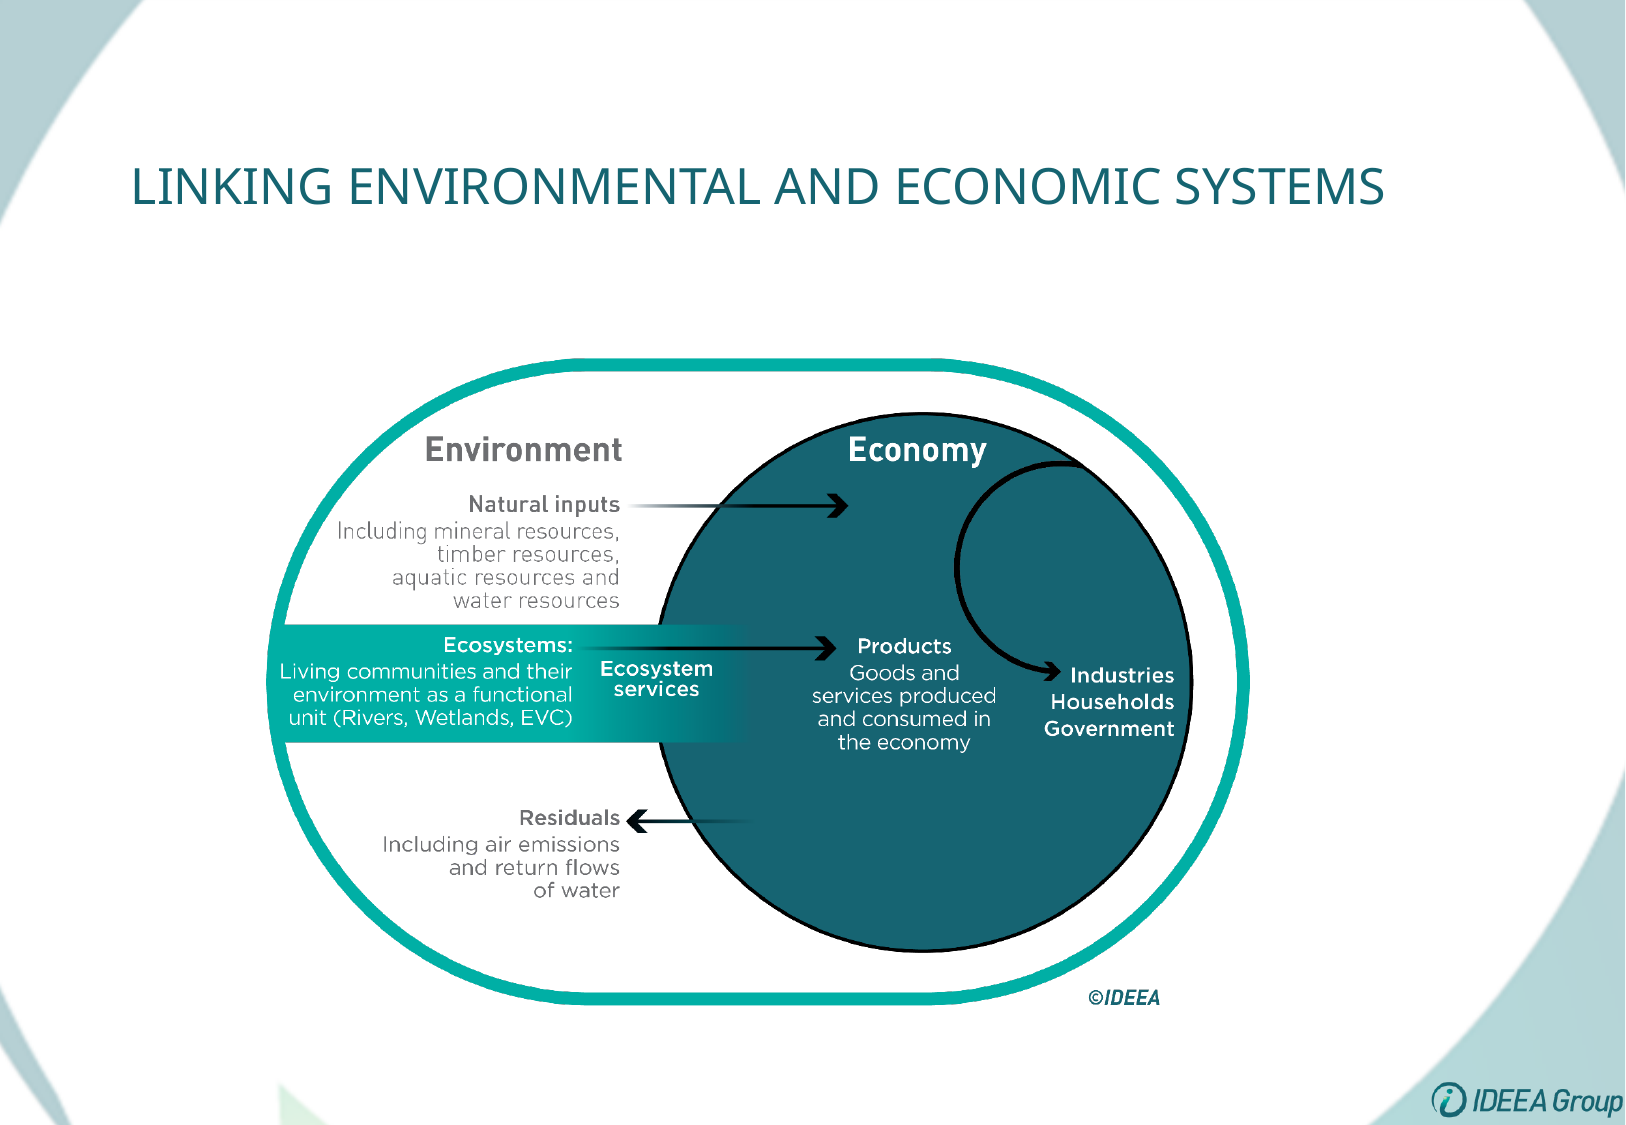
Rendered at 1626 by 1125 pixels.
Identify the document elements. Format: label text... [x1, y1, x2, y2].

picture [0, 0, 1626, 1125]
title Linking environmental and economic systems [115, 131, 1510, 179]
